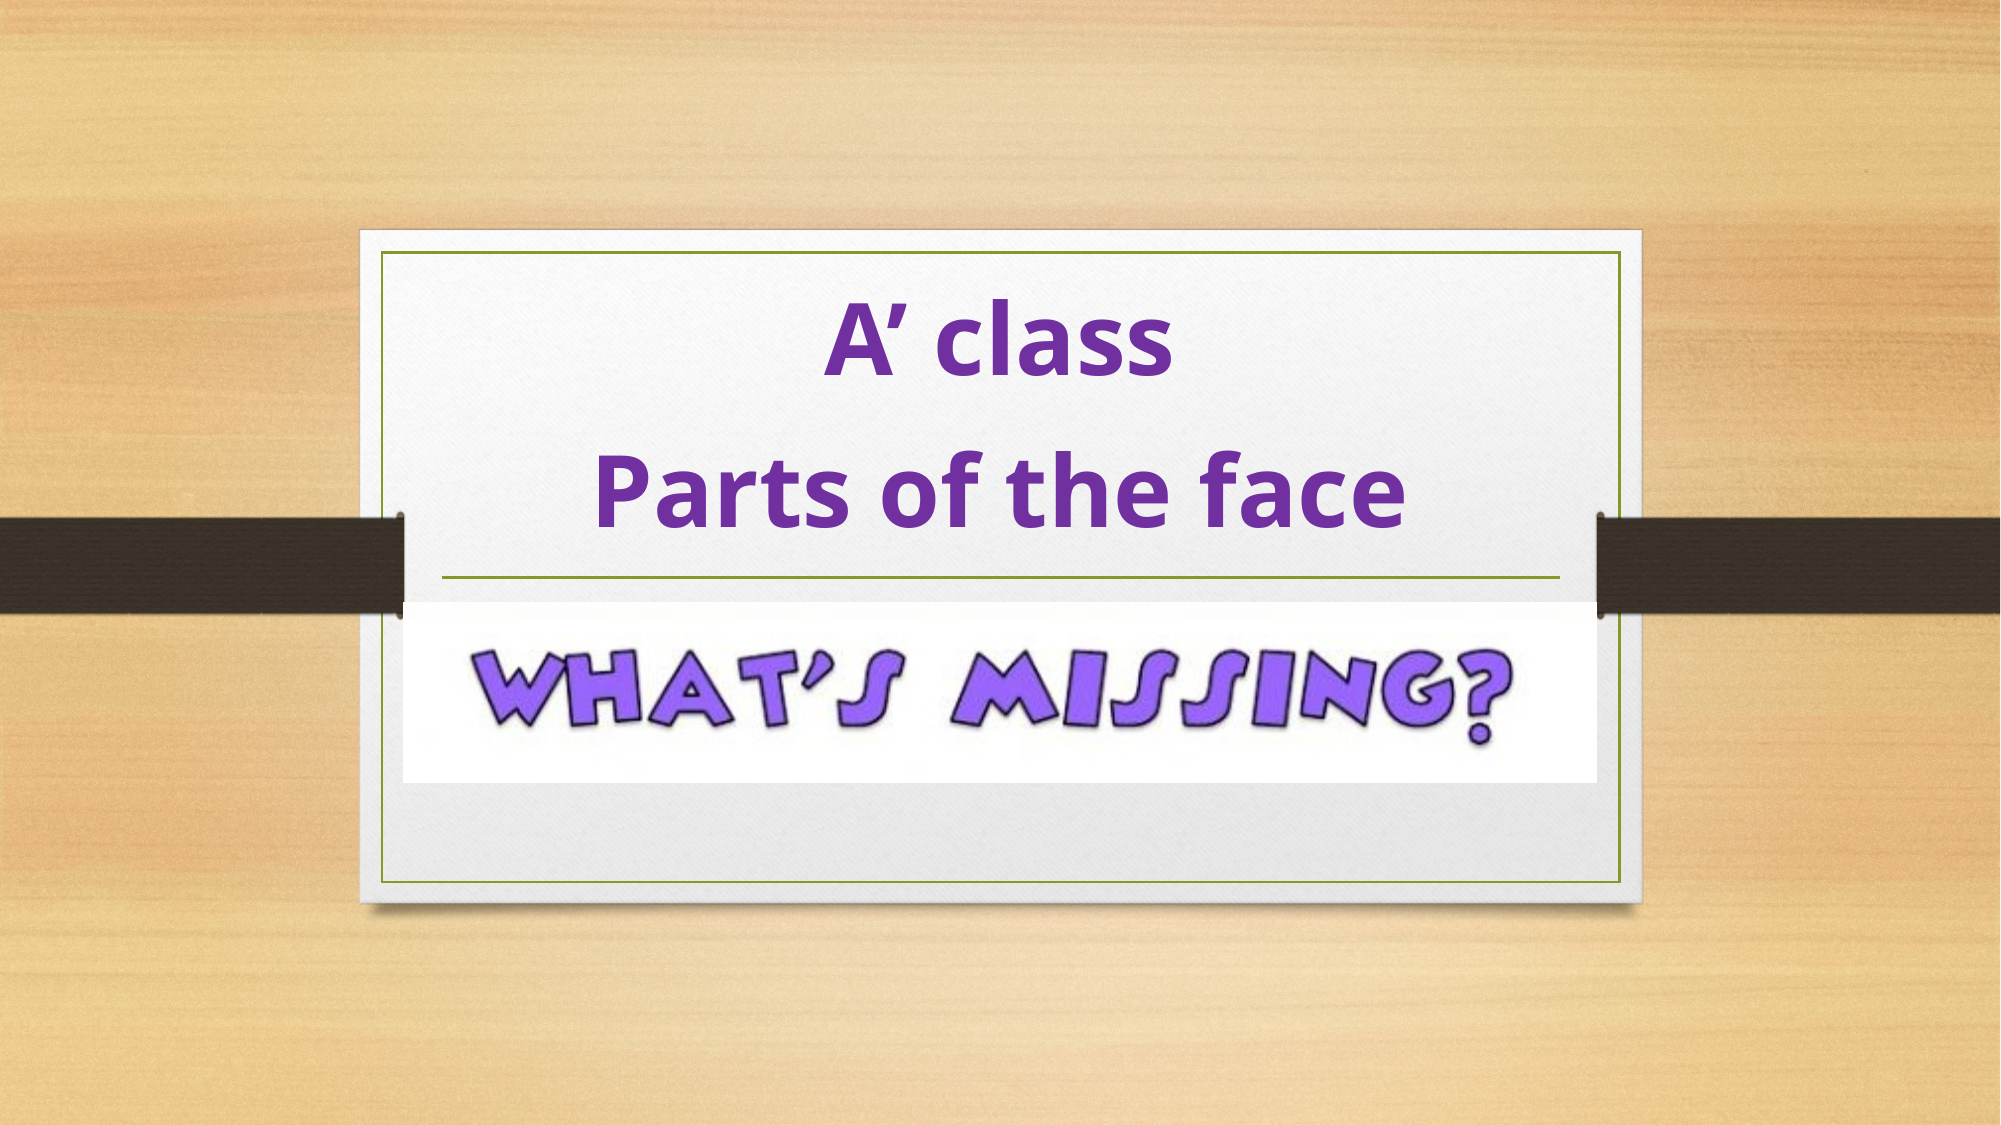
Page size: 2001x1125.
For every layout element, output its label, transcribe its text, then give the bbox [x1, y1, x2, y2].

subtitle A’ class Parts of the face [249, 267, 1750, 863]
picture [0, 0, 2001, 1125]
